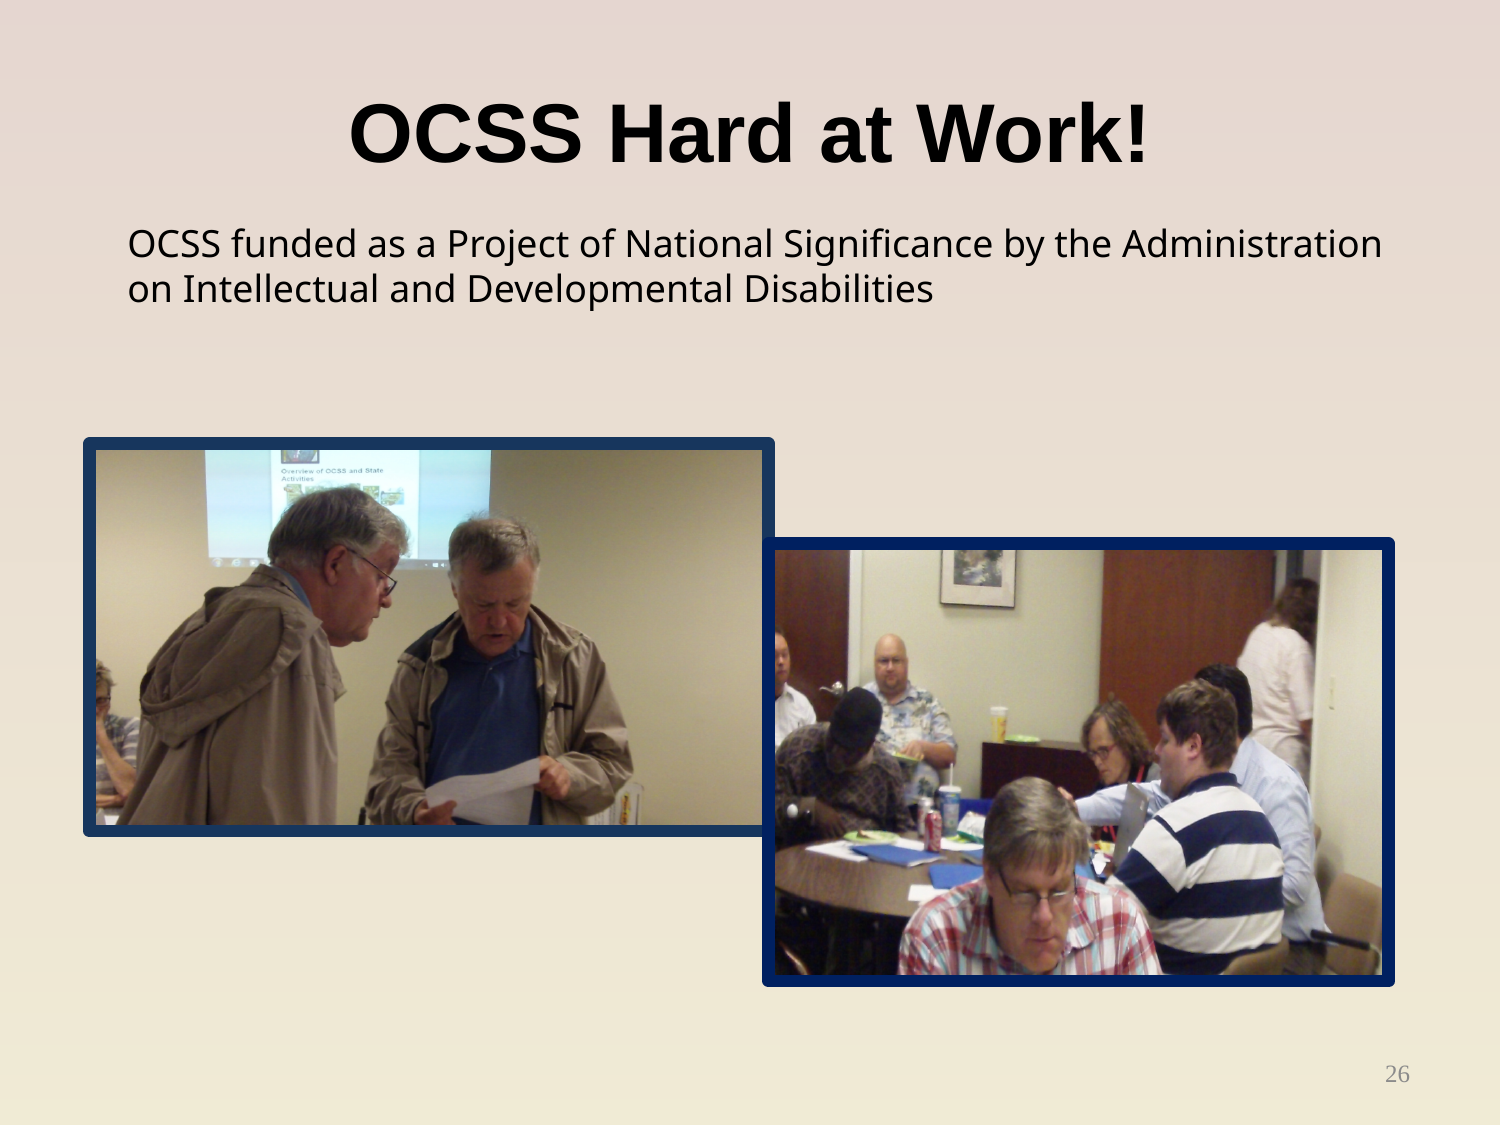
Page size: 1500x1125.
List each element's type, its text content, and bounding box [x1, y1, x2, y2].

picture [774, 549, 1383, 976]
text_box OCSS funded as a Project of National Significance by the Administration on Intellectual and Developmental Disabilities [112, 212, 1413, 318]
title OCSS Hard at Work! [75, 45, 1425, 213]
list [95, 449, 763, 826]
slide_number 26 [1074, 1042, 1425, 1103]
